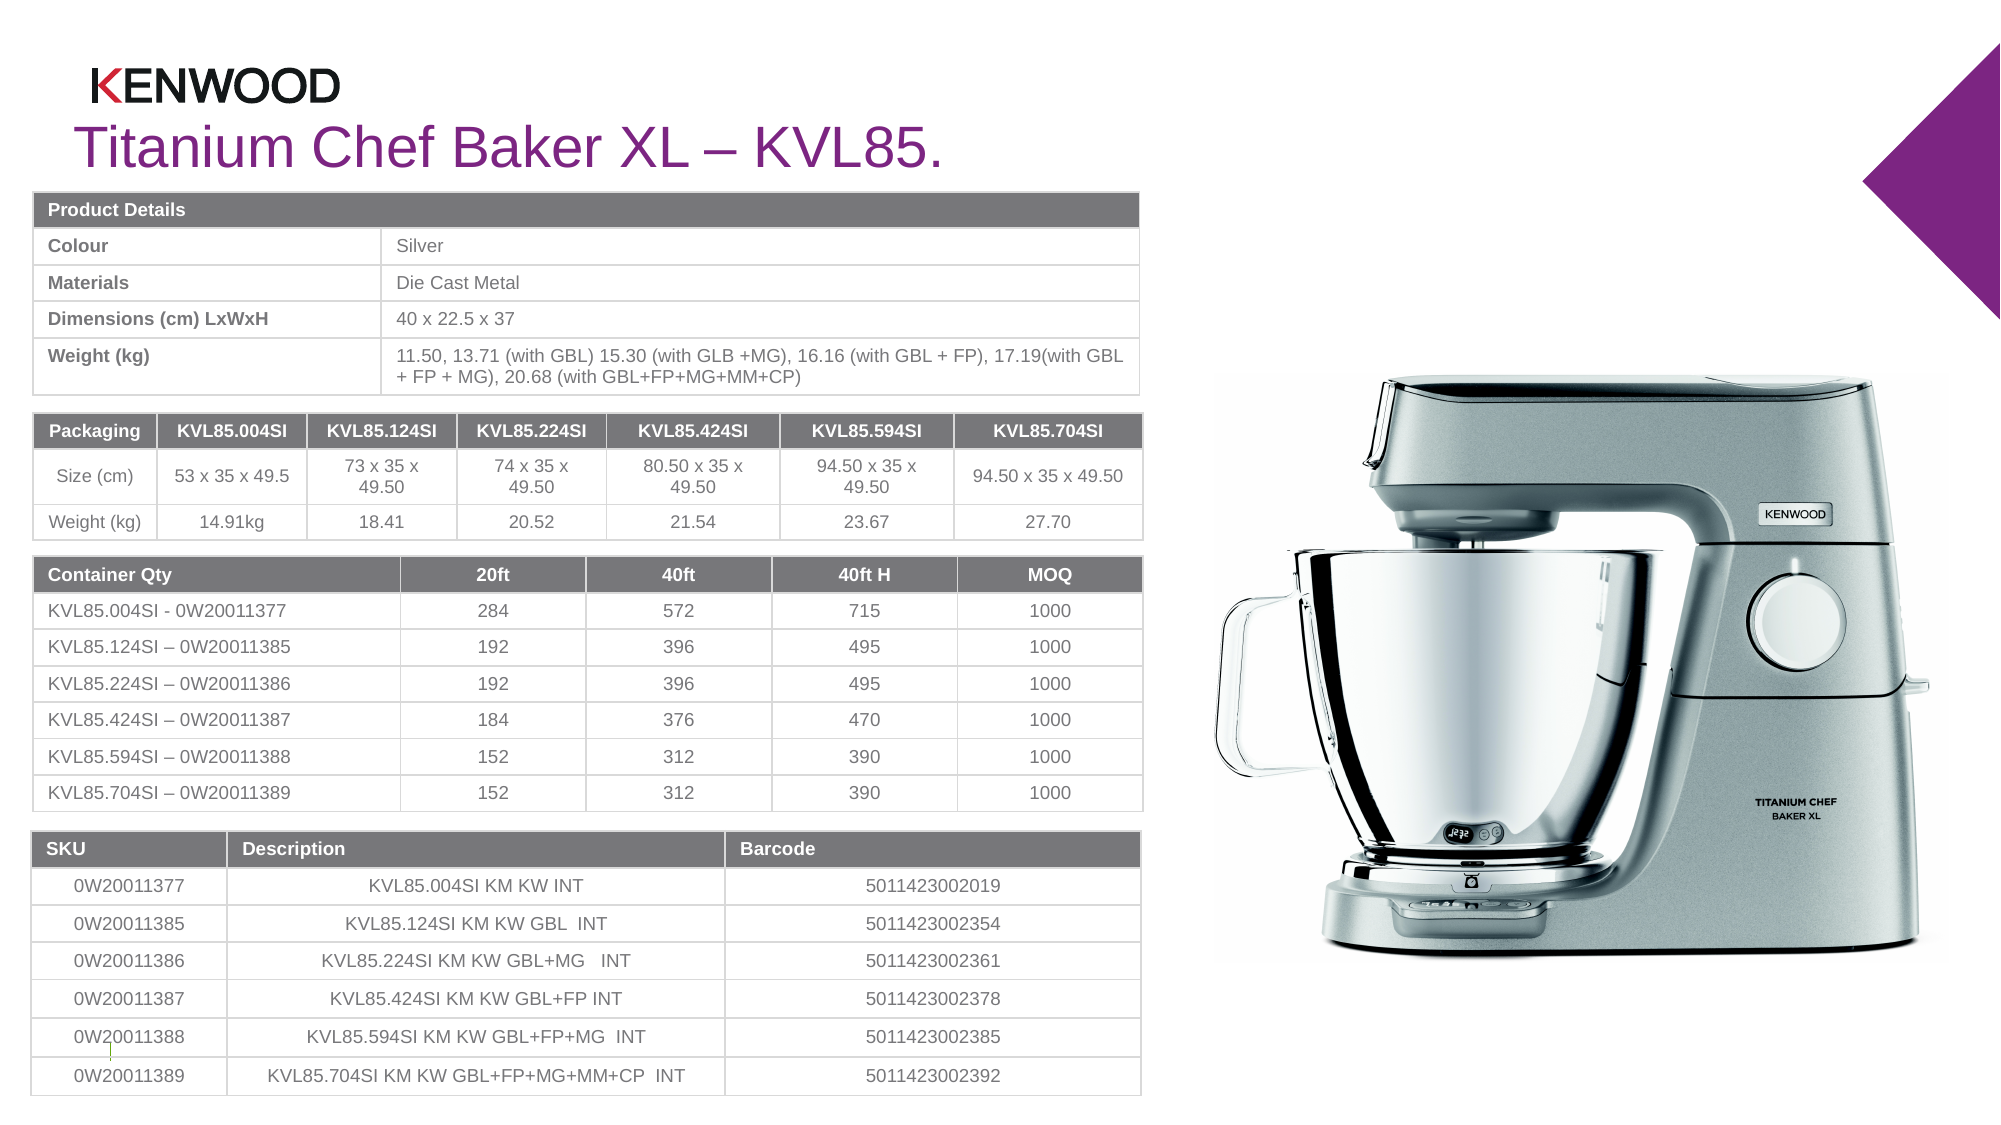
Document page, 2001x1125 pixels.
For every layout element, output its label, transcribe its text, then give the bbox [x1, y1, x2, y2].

table_cell 390 [773, 739, 957, 774]
table_cell 396 [587, 630, 771, 665]
table_cell KVL85.124SI KM KW GBL INT [228, 906, 724, 941]
table_cell 1000 [958, 667, 1142, 701]
table_cell 5011423002354 [726, 906, 1140, 941]
table_header 40ft [587, 557, 771, 592]
table_header Product Details [34, 193, 1139, 227]
table_header Packaging [34, 414, 156, 448]
table_header SKU [32, 832, 226, 867]
table_cell 20.52 [458, 505, 606, 539]
table_header 20ft [401, 557, 585, 592]
table_cell 27.70 [955, 505, 1142, 539]
table_cell 312 [587, 776, 771, 811]
table_cell KVL85.424SI – 0W20011387 [34, 703, 400, 738]
table_cell 80.50 x 35 x 49.50 [607, 450, 779, 504]
table_cell 715 [773, 594, 957, 628]
table_header KVL85.424SI [607, 414, 779, 448]
table_cell 18.41 [308, 505, 456, 539]
table_cell 40 x 22.5 x 37 [382, 302, 1139, 337]
table_cell 21.54 [607, 505, 779, 539]
table_cell Colour [34, 229, 380, 264]
table_cell KVL85.224SI KM KW GBL+MG INT [228, 943, 724, 979]
table_cell KVL85.594SI – 0W20011388 [34, 739, 400, 774]
table_cell 94.50 x 35 x 49.50 [955, 450, 1142, 504]
table_header 40ft H [773, 557, 957, 592]
table_cell 14.91kg [158, 505, 306, 539]
table_cell Silver [382, 229, 1139, 264]
table_cell Weight (kg) [34, 339, 380, 394]
table_cell 495 [773, 667, 957, 701]
table_cell 0W20011385 [32, 906, 226, 941]
table_cell KVL85.124SI – 0W20011385 [34, 630, 400, 665]
table_cell 0W20011387 [32, 980, 226, 1017]
table_header KVL85.124SI [308, 414, 456, 448]
table_header MOQ [958, 557, 1142, 592]
table_cell 184 [401, 703, 585, 738]
table_cell 1000 [958, 630, 1142, 665]
table_cell 390 [773, 776, 957, 811]
table_cell 0W20011388 [32, 1019, 226, 1056]
table_cell 23.67 [781, 505, 953, 539]
table_cell 312 [587, 739, 771, 774]
table_cell 1000 [958, 703, 1142, 738]
table_cell KVL85.224SI – 0W20011386 [34, 667, 400, 701]
table_cell KVL85.424SI KM KW GBL+FP INT [228, 980, 724, 1017]
table_cell 5011423002019 [726, 869, 1140, 904]
table_cell 0W20011389 [32, 1058, 226, 1095]
table_cell 5011423002378 [726, 980, 1140, 1017]
table_cell Weight (kg) [34, 505, 156, 539]
table_cell 0W20011377 [32, 869, 226, 904]
table_cell 5011423002385 [726, 1019, 1140, 1056]
table_cell 94.50 x 35 x 49.50 [781, 450, 953, 504]
table_cell KVL85.704SI – 0W20011389 [34, 776, 400, 811]
table_header Container Qty [34, 557, 400, 592]
table_cell 470 [773, 703, 957, 738]
table_cell 5011423002361 [726, 943, 1140, 979]
table_cell 53 x 35 x 49.5 [158, 450, 306, 504]
table_header KVL85.224SI [458, 414, 606, 448]
table_cell 74 x 35 x 49.50 [458, 450, 606, 504]
table_header KVL85.704SI [955, 414, 1142, 448]
table_header Barcode [726, 832, 1140, 867]
table_cell 1000 [958, 776, 1142, 811]
table_cell KVL85.594SI KM KW GBL+FP+MG INT [228, 1019, 724, 1056]
text_box Titanium Chef Baker XL – KVL85. [73, 108, 1418, 245]
table_header KVL85.004SI [158, 414, 306, 448]
table_cell 396 [587, 667, 771, 701]
table_cell Dimensions (cm) LxWxH [34, 302, 380, 337]
table_cell 0W20011386 [32, 943, 226, 979]
table_cell 284 [401, 594, 585, 628]
table_cell KVL85.004SI - 0W20011377 [34, 594, 400, 628]
table_cell 572 [587, 594, 771, 628]
table_header KVL85.594SI [781, 414, 953, 448]
picture [1214, 373, 1949, 963]
table_cell 152 [401, 776, 585, 811]
table_cell 192 [401, 667, 585, 701]
table_cell 73 x 35 x 49.50 [308, 450, 456, 504]
table_cell KVL85.704SI KM KW GBL+FP+MG+MM+CP INT [228, 1058, 724, 1095]
table_cell Die Cast Metal [382, 266, 1139, 300]
table_header Description [228, 832, 724, 867]
table_cell 376 [587, 703, 771, 738]
table_cell 495 [773, 630, 957, 665]
table_cell 1000 [958, 594, 1142, 628]
table_cell 192 [401, 630, 585, 665]
table_cell Materials [34, 266, 380, 300]
table_cell 1000 [958, 739, 1142, 774]
table_cell 152 [401, 739, 585, 774]
table_cell KVL85.004SI KM KW INT [228, 869, 724, 904]
table_cell Size (cm) [34, 450, 156, 504]
table_cell 5011423002392 [726, 1058, 1140, 1095]
table_cell 11.50, 13.71 (with GBL) 15.30 (with GLB +MG), 16.16 (with GBL + FP), 17.19(with GBL + FP + MG), 20.68 (with GBL+FP+MG+MM+CP) [382, 339, 1139, 394]
